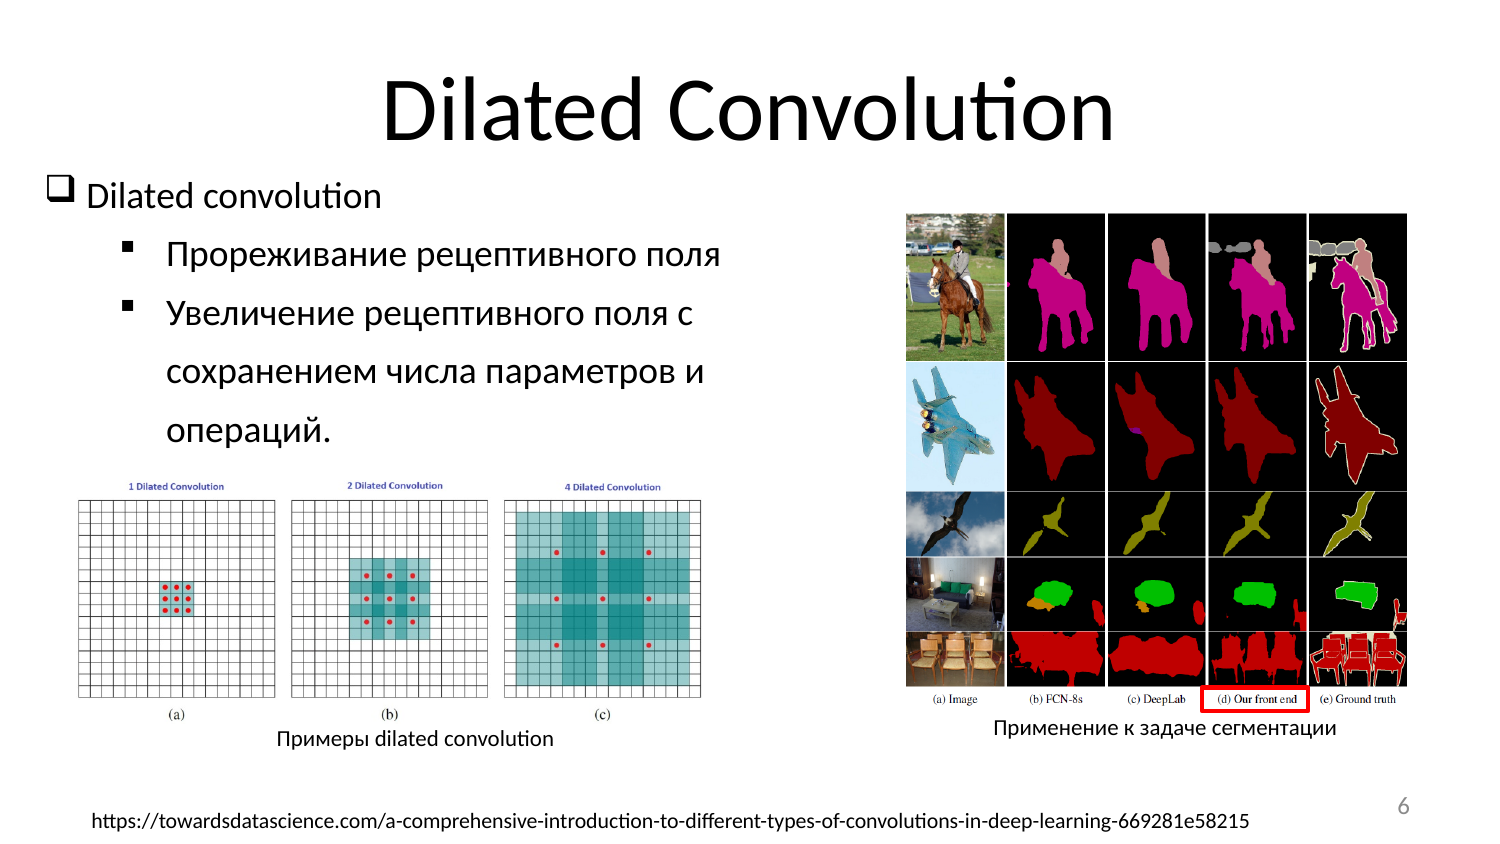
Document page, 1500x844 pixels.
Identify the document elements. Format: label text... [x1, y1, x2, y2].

title Dilated Convolution [75, 33, 1425, 175]
text_box https://towardsdatascience.com/a-comprehensive-introduction-to-different-types-of-convolutions-in-deep-learning-669281e58215 [76, 799, 1306, 841]
text_box Dilated convolution Прореживание рецептивного поля Увеличение рецептивного поля с сохранением числа параметров и операций. [29, 150, 786, 458]
text_box Применение к задаче сегментации [931, 716, 1400, 748]
text_box Примеры dilated convolution [181, 732, 650, 759]
picture [76, 480, 703, 724]
slide_number 6 [1074, 782, 1425, 827]
picture [903, 208, 1412, 708]
